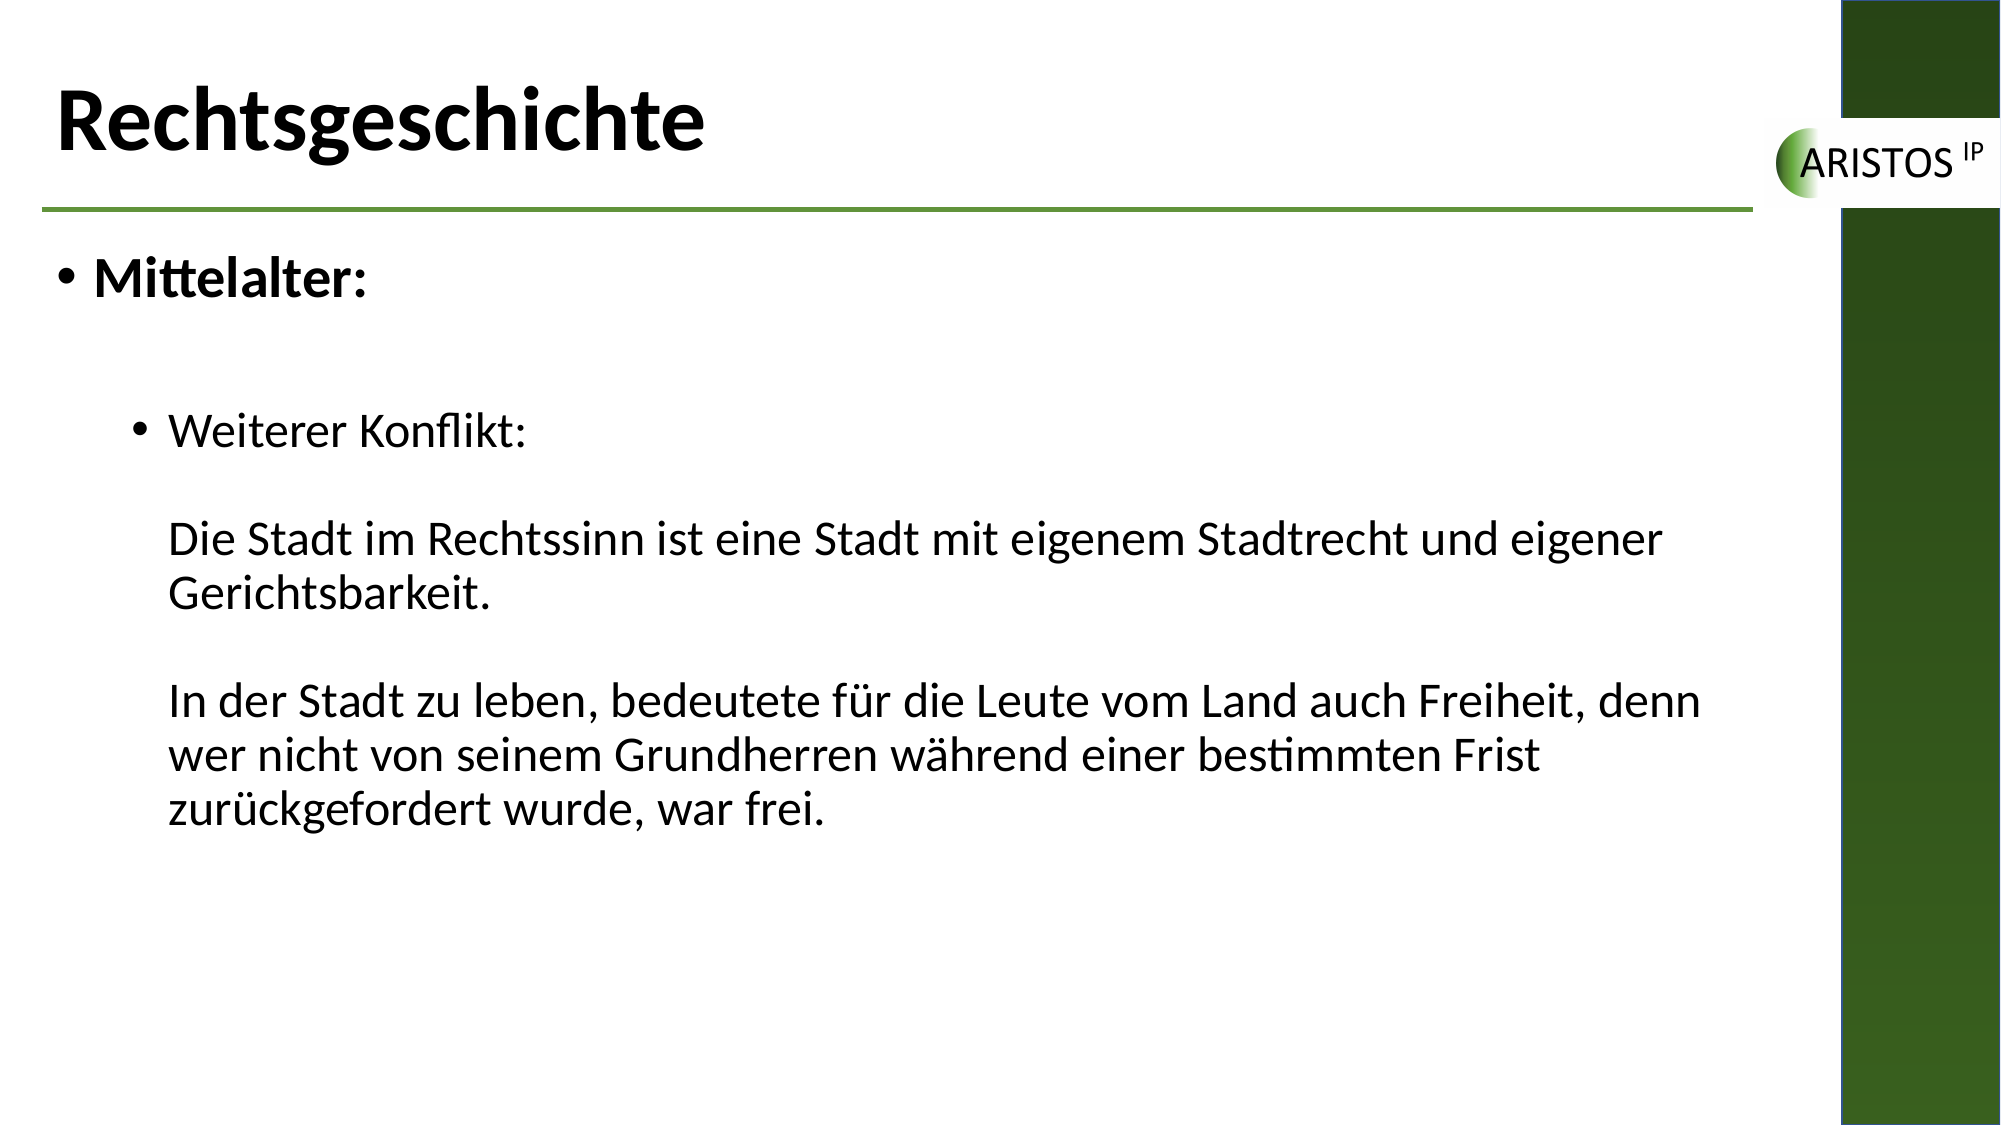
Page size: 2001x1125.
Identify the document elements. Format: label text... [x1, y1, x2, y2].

title Rechtsgeschichte [41, 59, 1753, 183]
list Mittelalter: Weiterer Konflikt: Die Stadt im Rechtssinn ist eine Stadt mit eigenem Stadtrecht und eigener Gerichtsbarkeit. In der Stadt zu leben, bedeutete für die Leute vom Land auch Freiheit, denn wer nicht von seinem Grundherren während einer bestimmten Frist zurückgefordert wurde, war frei. [41, 239, 1752, 1038]
picture [1764, 118, 2001, 208]
